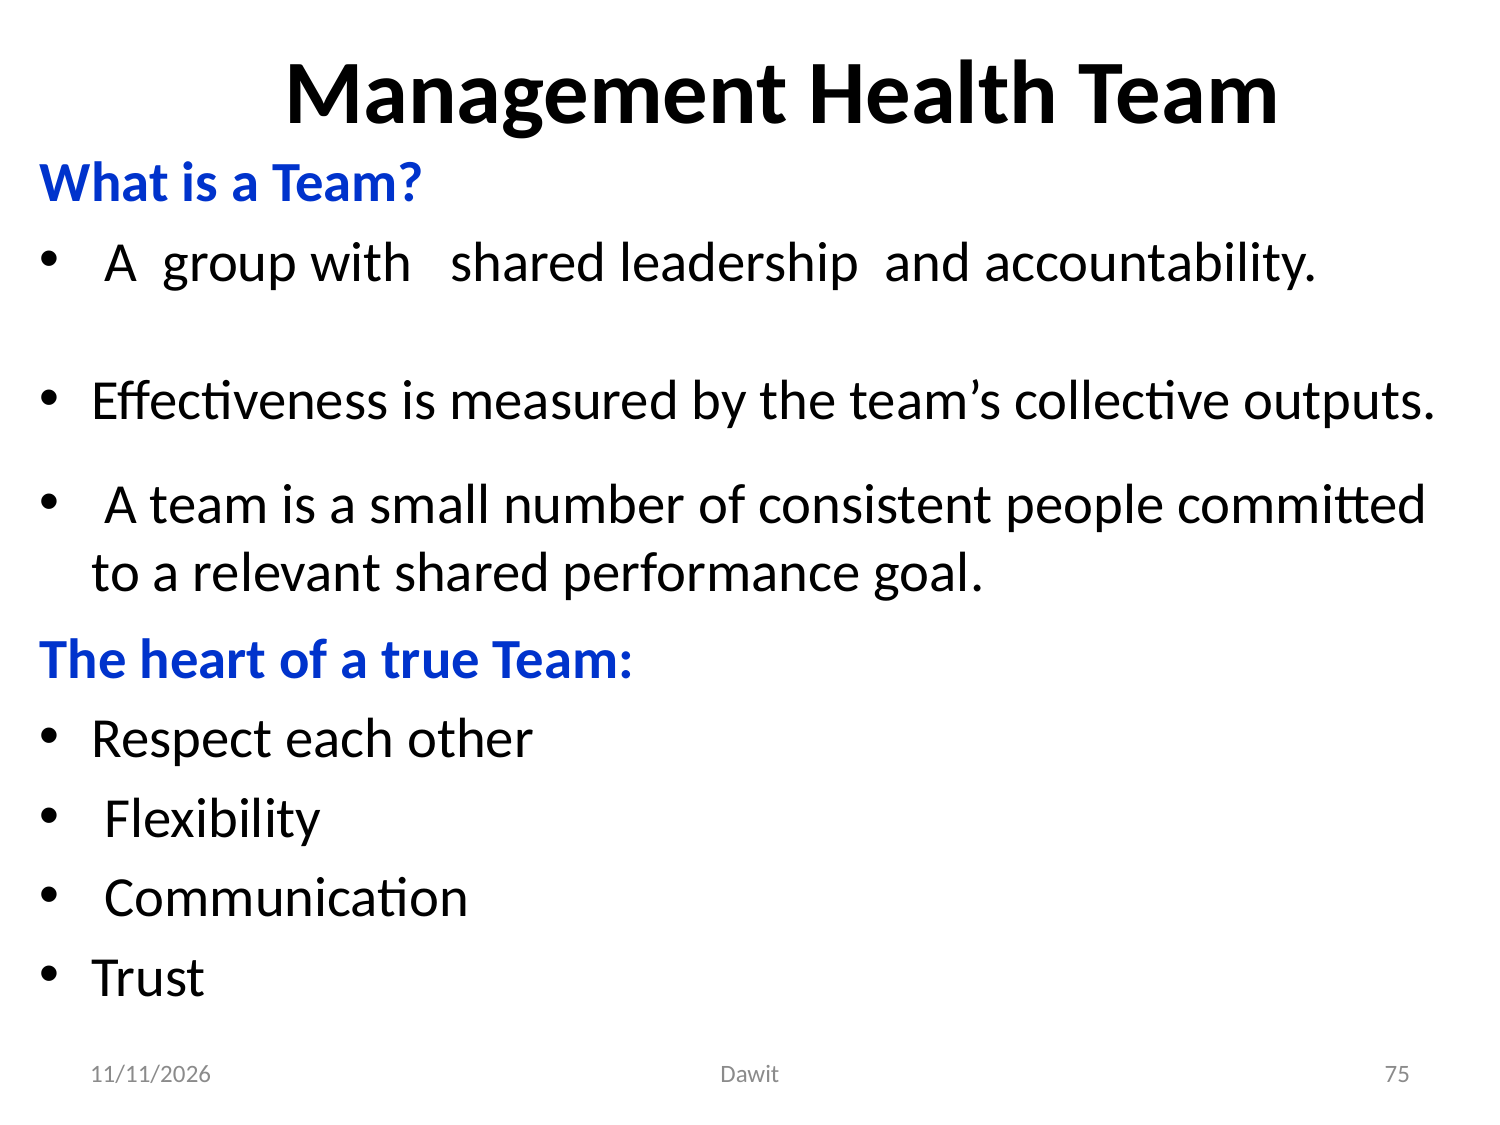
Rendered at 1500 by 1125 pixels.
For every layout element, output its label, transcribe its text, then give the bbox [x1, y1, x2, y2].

slide_number 75 [1074, 1042, 1425, 1103]
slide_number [75, 1042, 425, 1103]
list What is a Team? A group with shared leadership and accountability. Effectiveness is measured by the team’s collective outputs. A team is a small number of consistent people committed to a relevant shared performance goal. The heart of a true Team: Respect each other Flexibility Communication Trust [24, 137, 1466, 1075]
footer Dawit [512, 1042, 988, 1103]
title Management Health Team [99, 24, 1466, 137]
